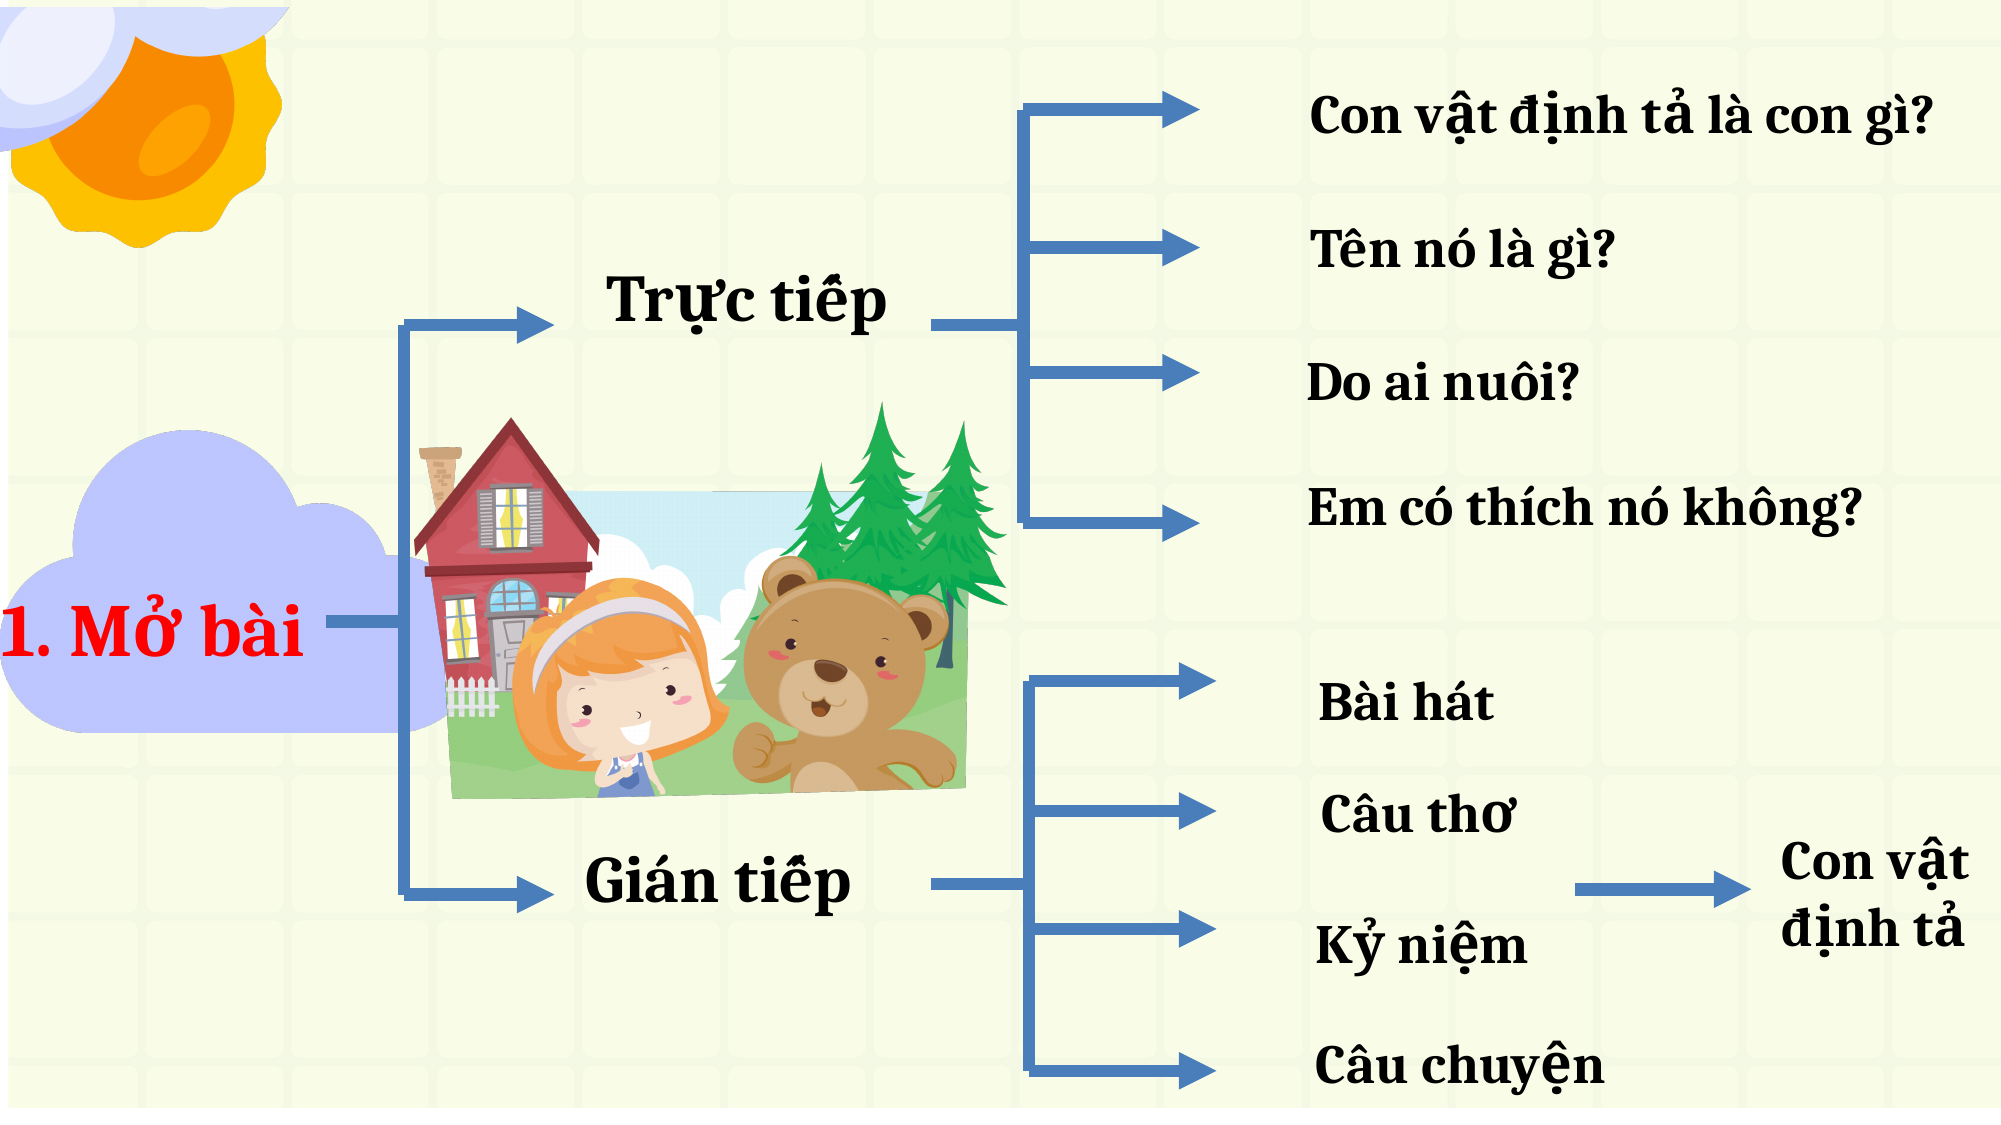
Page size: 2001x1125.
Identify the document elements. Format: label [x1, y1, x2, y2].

text_box [930, 109, 1201, 524]
picture [0, 0, 2001, 1108]
text_box [1300, 657, 1979, 1104]
text_box [1290, 70, 1967, 546]
text_box [325, 324, 555, 895]
text_box [930, 680, 1217, 1071]
